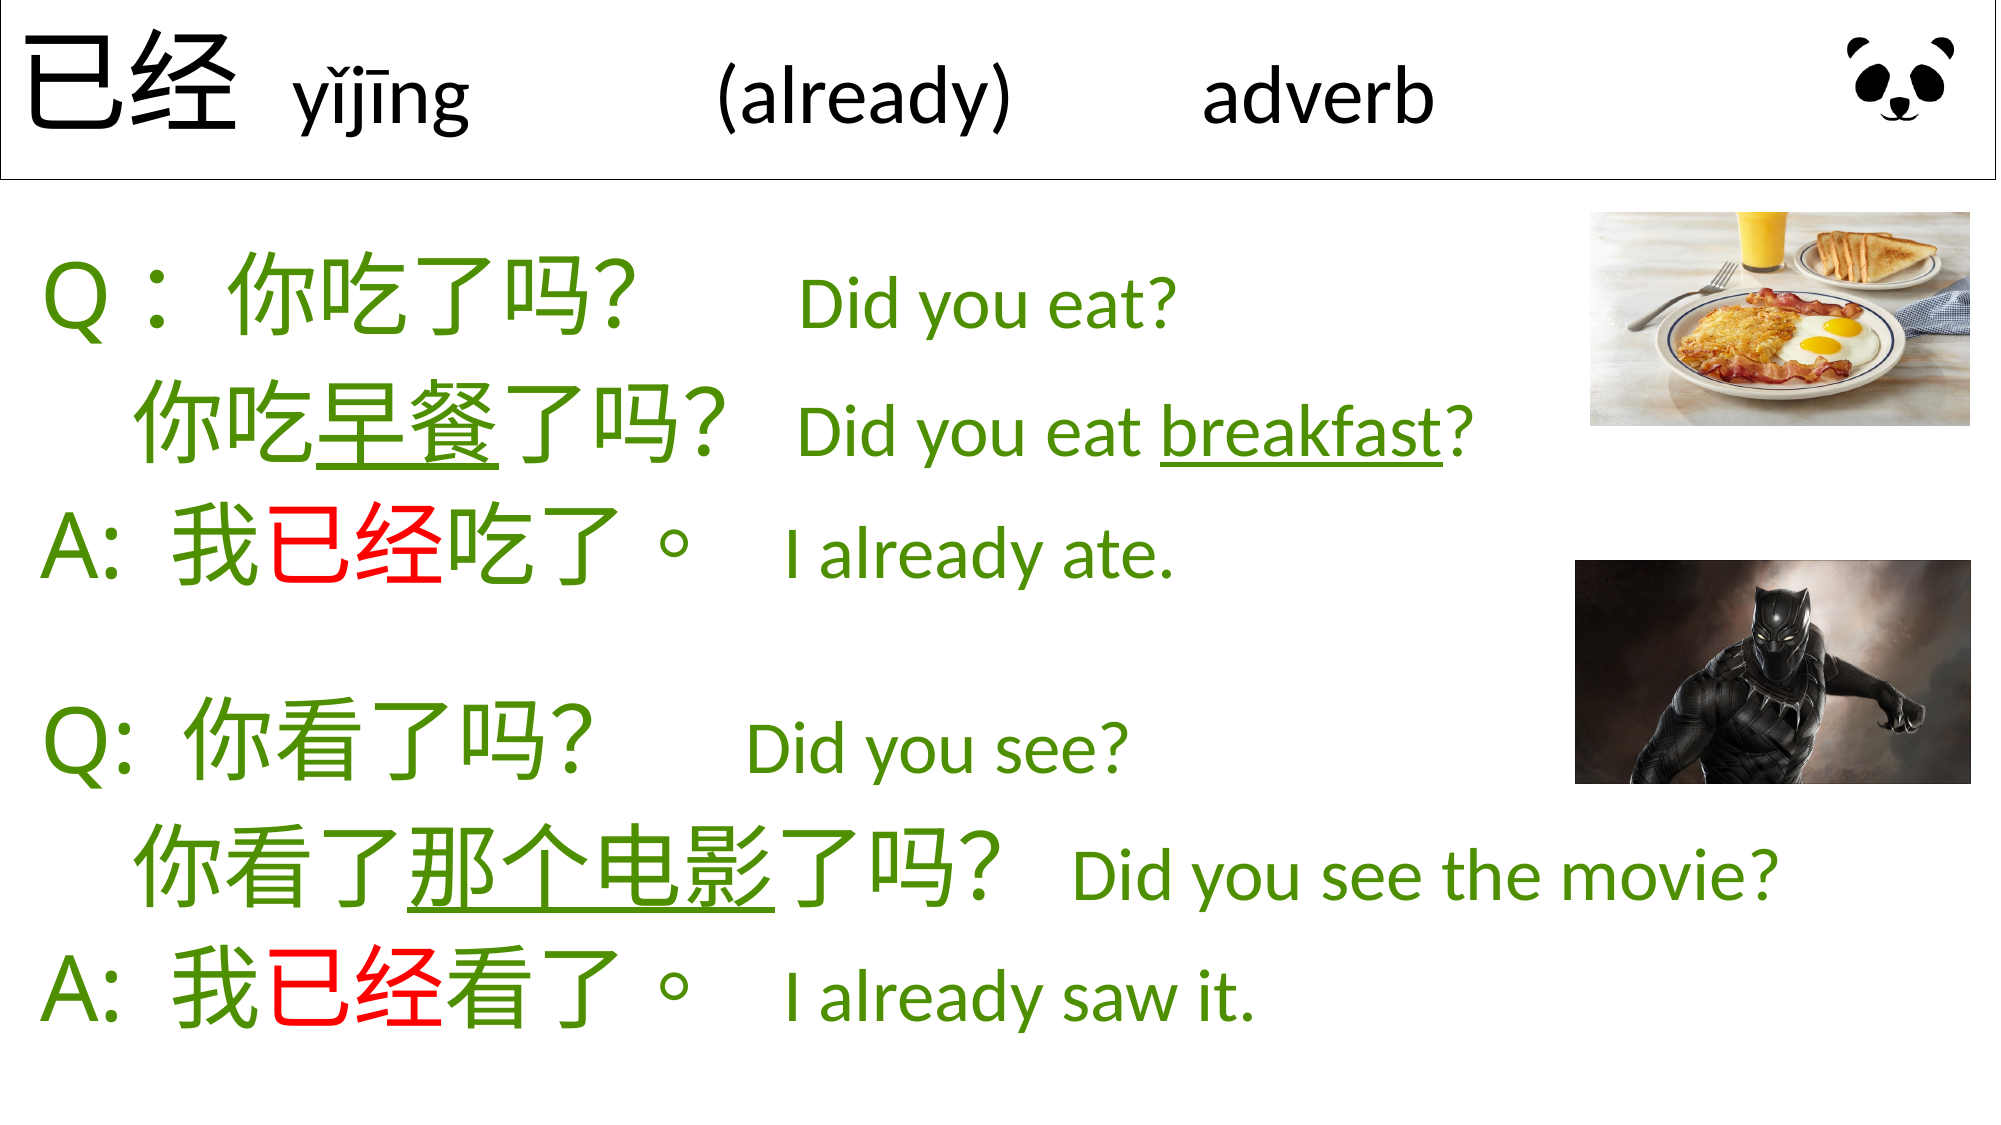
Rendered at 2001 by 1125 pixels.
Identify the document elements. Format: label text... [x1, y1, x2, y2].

list Q：你吃了吗？ Did you eat? 你吃早餐了吗？Did you eat breakfast? A: 我已经吃了。 I already ate. Q: 你看了吗？ Did you see? 你看了那个电影了吗？Did you see the movie? A: 我已经看了。 I already saw it. [25, 234, 1863, 1125]
picture [1575, 560, 1971, 784]
title 已经 yǐjīng (already) adverb [0, 0, 1996, 180]
picture [1828, 11, 1971, 154]
picture [1590, 212, 1970, 426]
